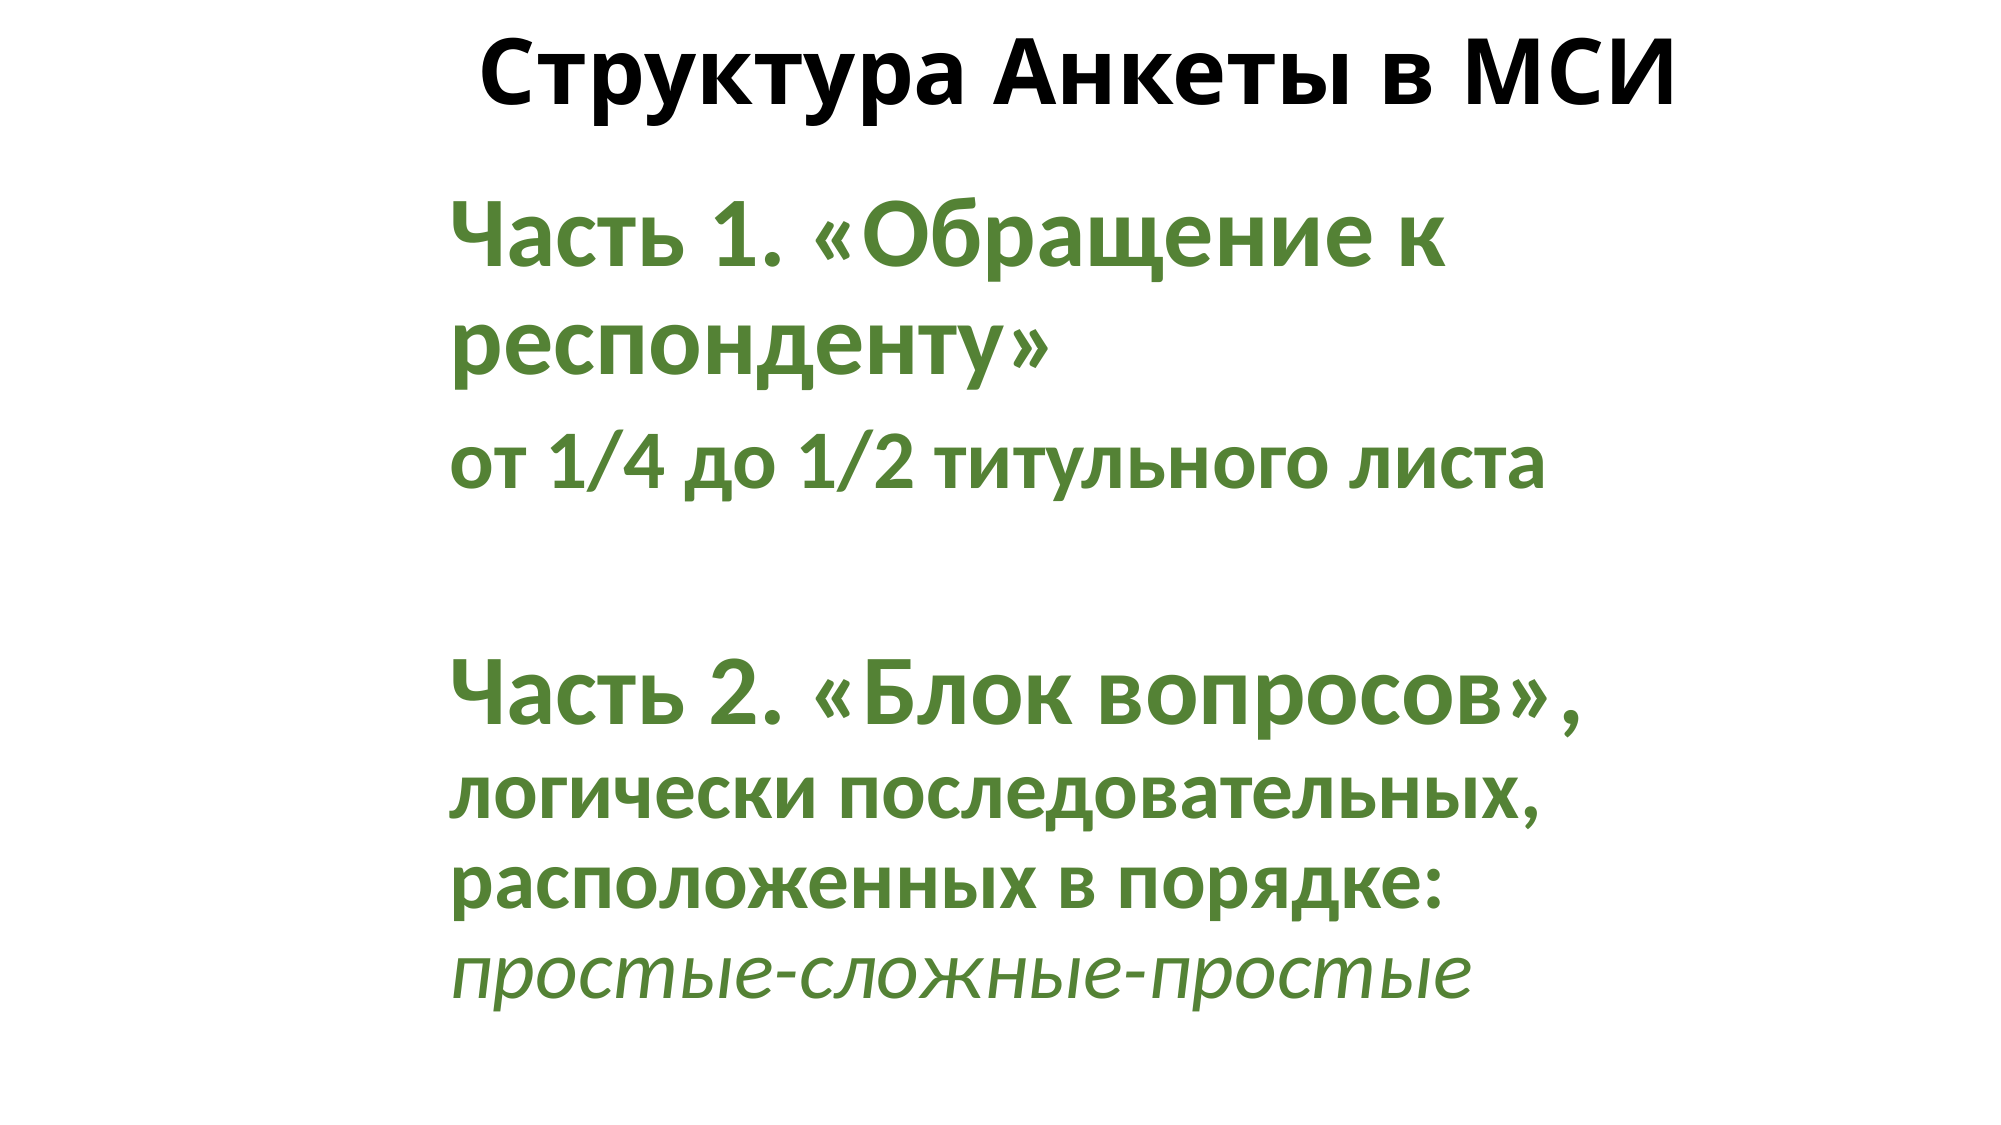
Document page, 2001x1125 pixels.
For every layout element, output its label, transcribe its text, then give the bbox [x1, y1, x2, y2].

title Структура Анкеты в МСИ [409, 0, 1750, 149]
list Часть 1. «Обращение к респонденту» от 1/4 до 1/2 титульного листа Часть 2. «Блок вопросов», логически последовательных, расположенных в порядке: простые-сложные-простые [421, 172, 1750, 1125]
